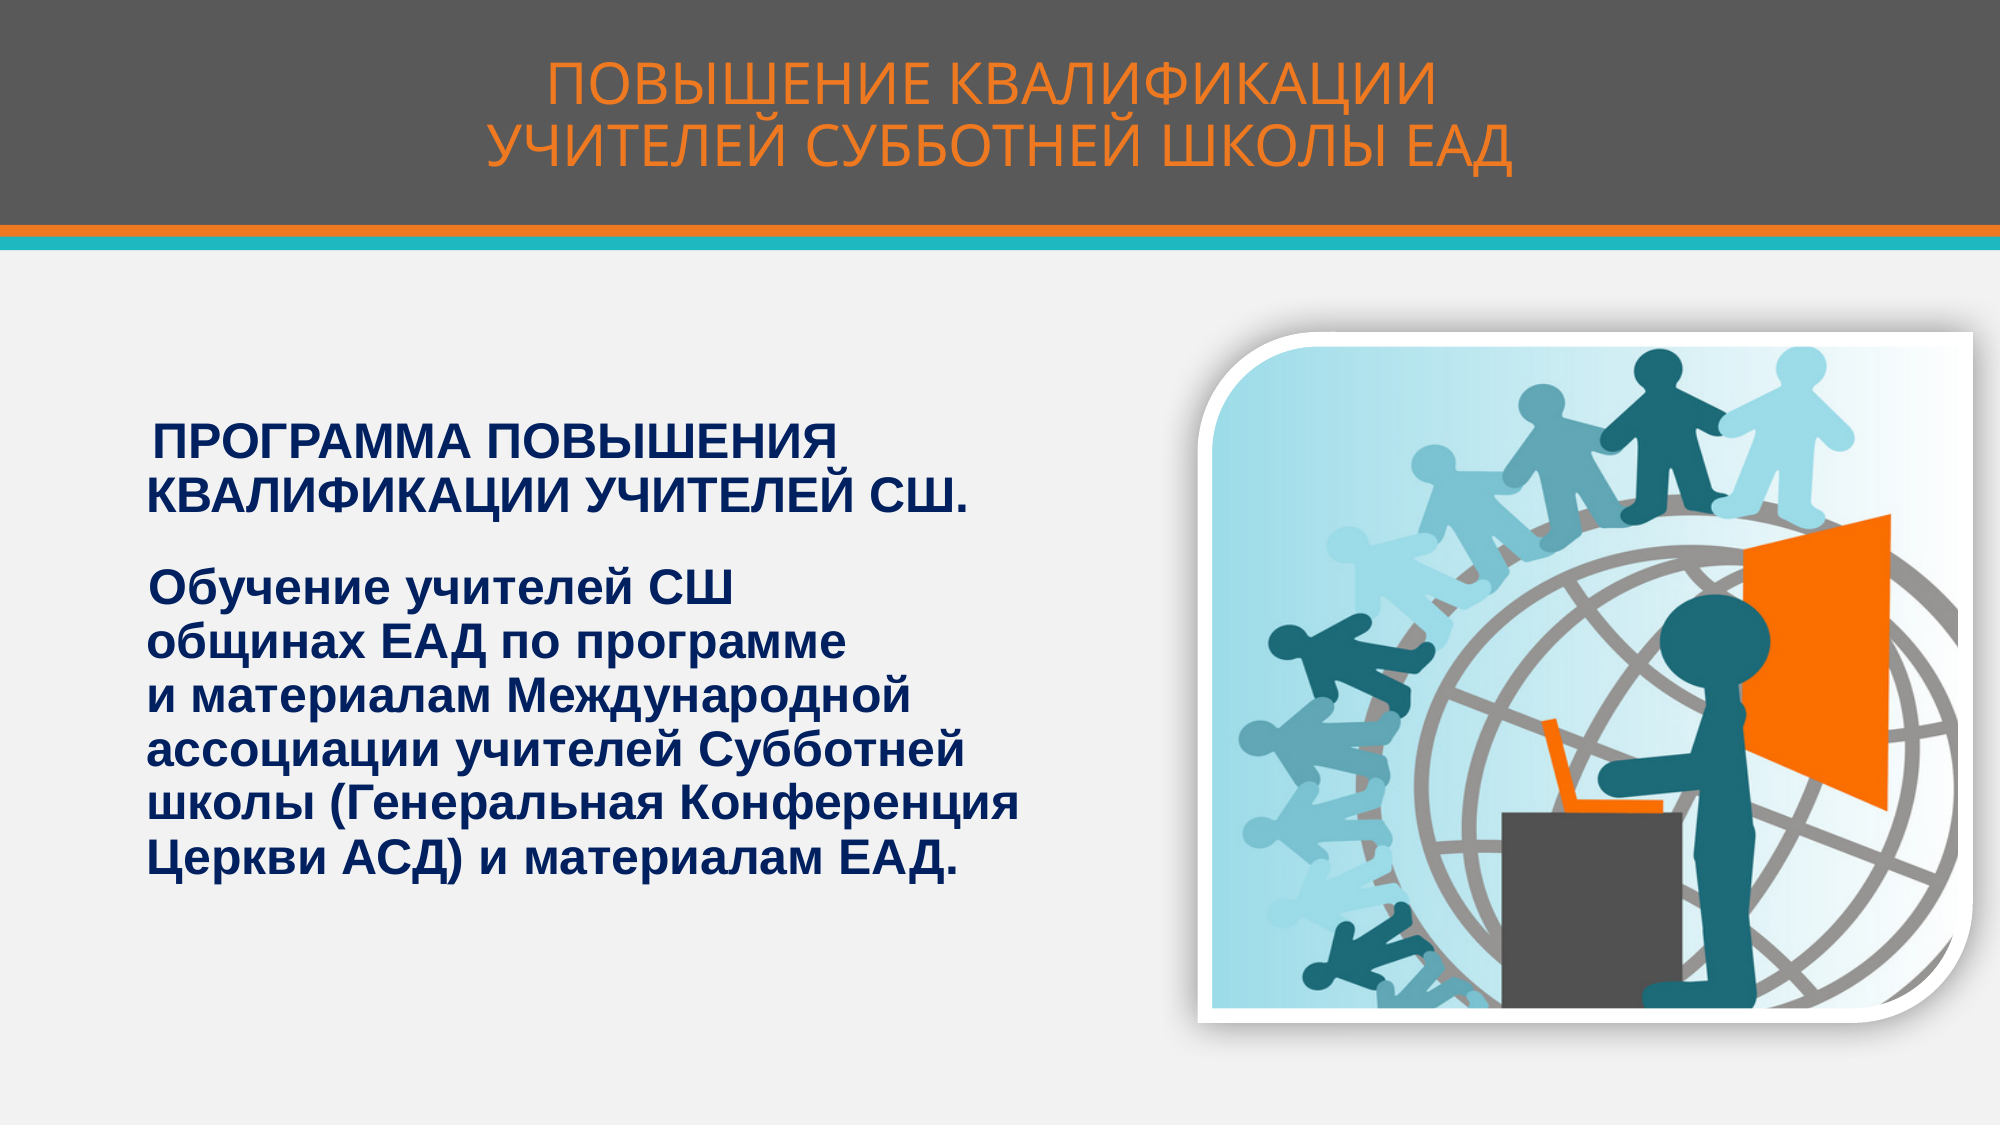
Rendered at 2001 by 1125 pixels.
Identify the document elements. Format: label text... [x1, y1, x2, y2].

picture [1204, 339, 1966, 1016]
list Программа повышения квалификации учителей СШ. Обучение учителей СШ общинах ЕАД по программе и материалам Международной ассоциации учителей Субботней школы (Генеральная Конференция Церкви АСД) и материалам ЕАД. [39, 407, 1178, 1013]
text_box ПОВЫШЕНИЕ КВАЛИФИКАЦИИ УЧИТЕЛЕЙ СУББОТНЕЙ ШКОЛЫ ЕАД [0, 46, 2000, 222]
